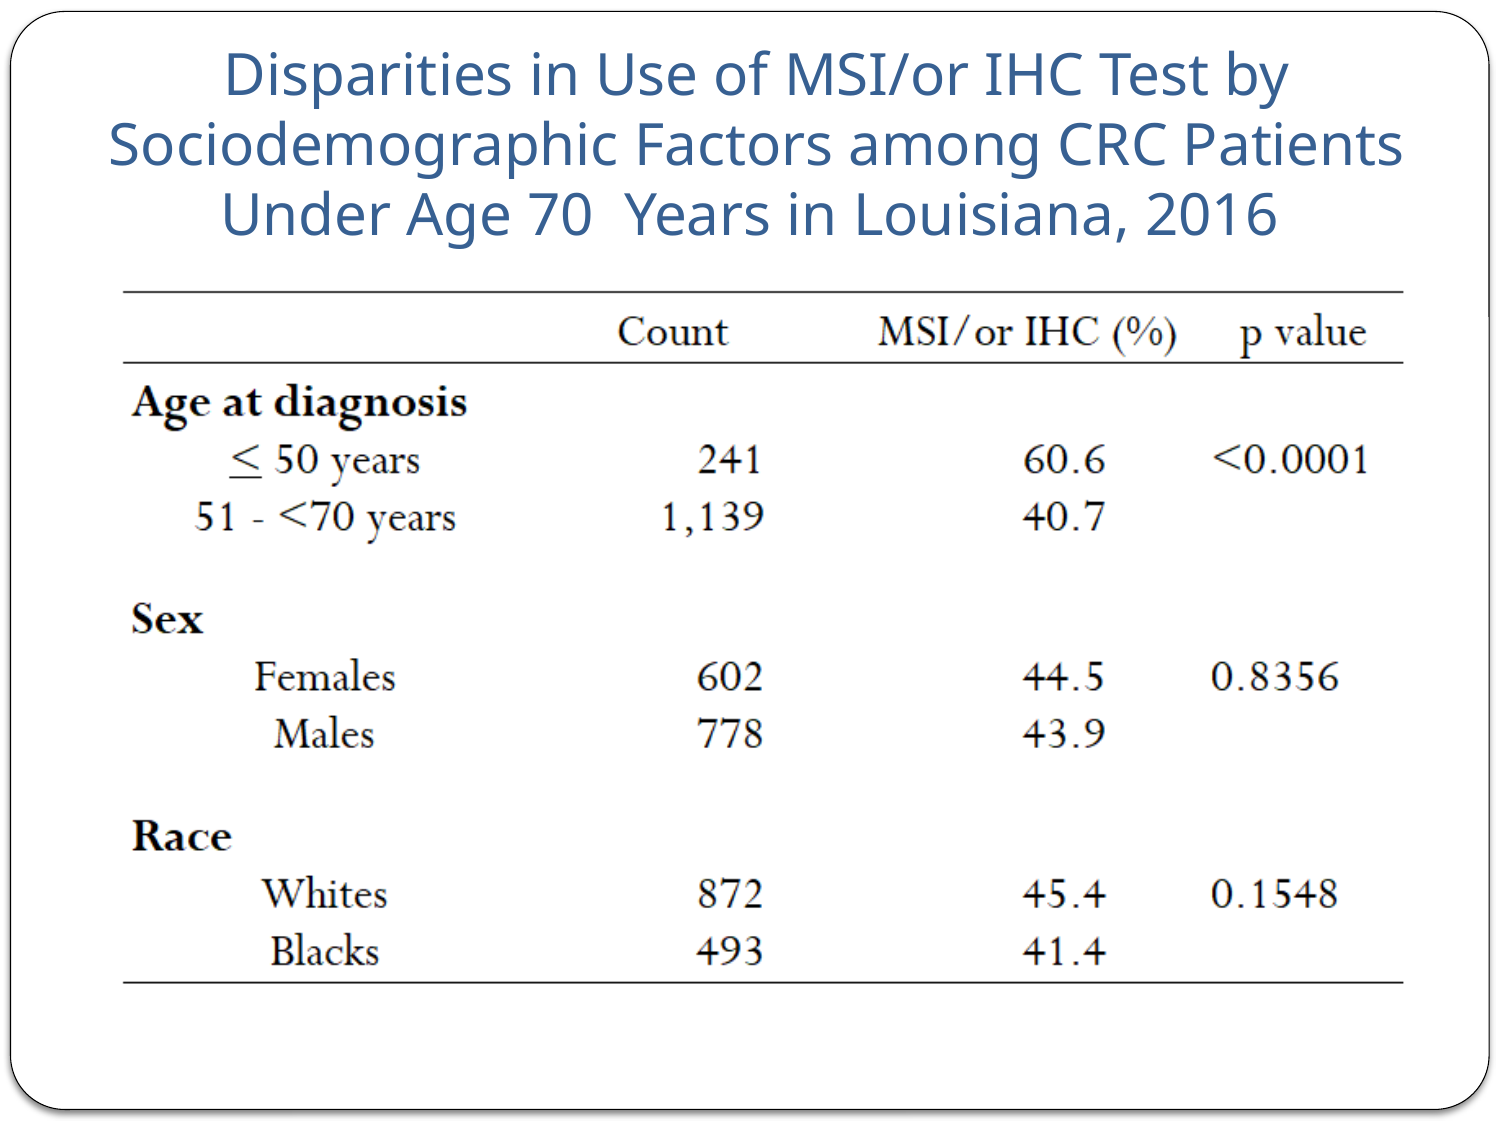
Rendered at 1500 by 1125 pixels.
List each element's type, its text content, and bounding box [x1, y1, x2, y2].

picture [94, 287, 1420, 999]
title Disparities in Use of MSI/or IHC Test by Sociodemographic Factors among CRC Patients Under Age 70 Years in Louisiana, 2016 [14, 75, 1499, 263]
